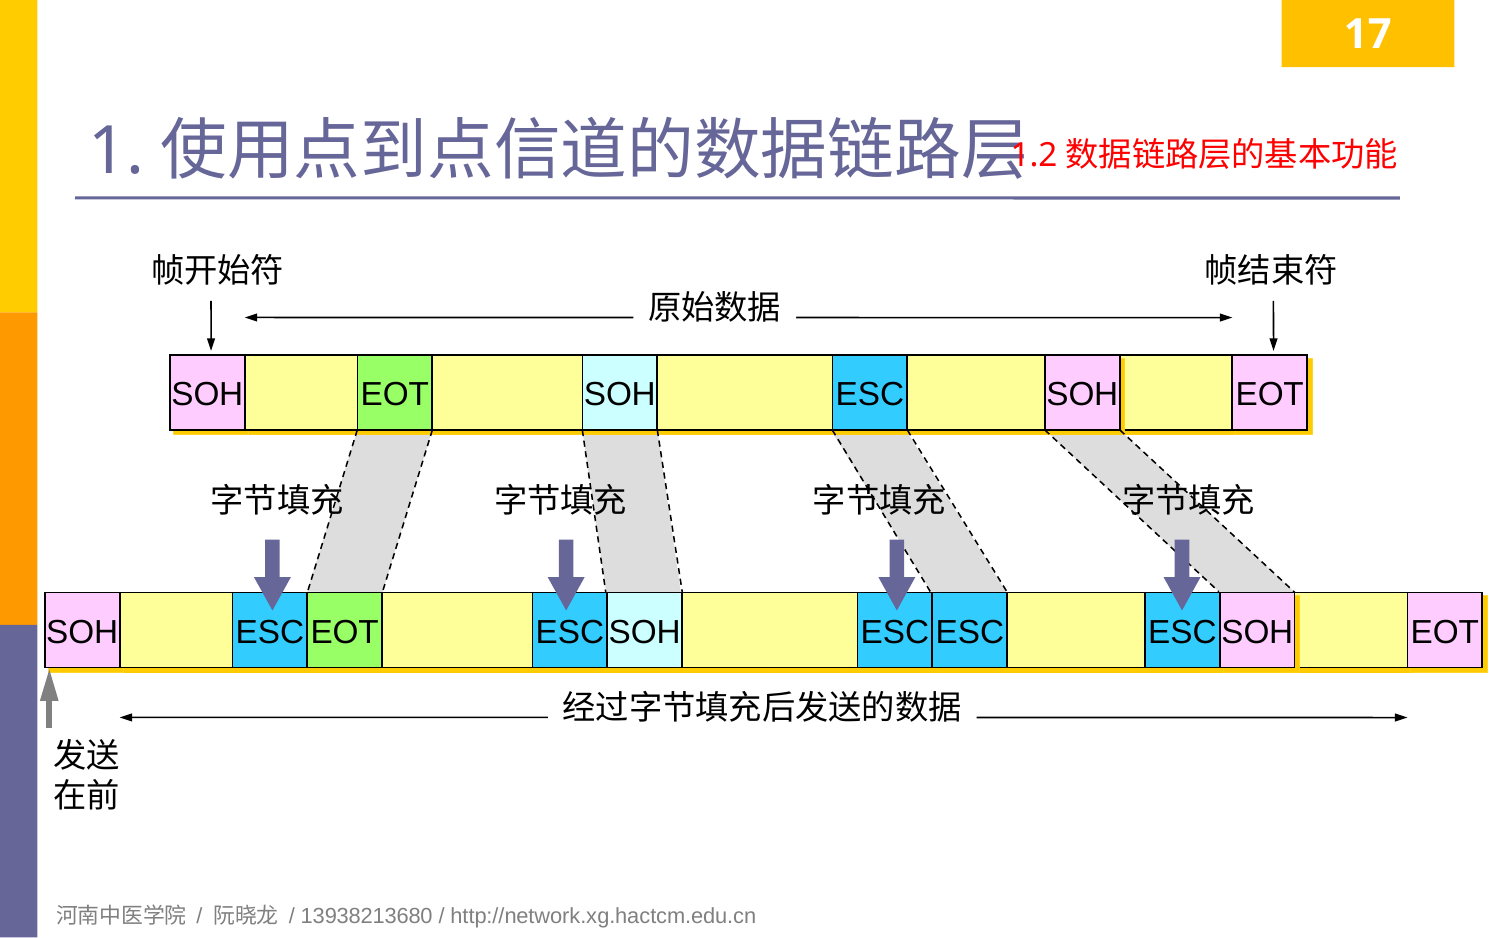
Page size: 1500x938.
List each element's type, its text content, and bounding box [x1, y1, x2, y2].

text_box [836, 435, 932, 472]
text_box [1120, 354, 1232, 430]
list 1.2数据链路层的基本功能 [939, 126, 1412, 186]
text_box ESC [232, 592, 307, 668]
text_box [797, 313, 1233, 322]
text_box 字节填充 [479, 472, 643, 527]
text_box [683, 592, 857, 668]
text_box [383, 592, 532, 668]
text_box [244, 354, 357, 430]
text_box [977, 713, 1408, 722]
text_box [1163, 539, 1201, 611]
text_box [908, 354, 1044, 430]
text_box [253, 539, 291, 611]
text_box ESC [532, 592, 607, 668]
text_box [1151, 527, 1295, 592]
text_box EOT [1232, 354, 1308, 430]
text_box SOH [169, 354, 244, 430]
text_box [206, 300, 216, 351]
text_box [892, 519, 1006, 592]
text_box [43, 669, 56, 727]
title 1.使用点到点信道的数据链路层 [75, 37, 1425, 194]
text_box EOT [307, 592, 383, 668]
text_box ESC [857, 592, 932, 668]
text_box ESC [1144, 592, 1219, 668]
text_box [1008, 592, 1144, 668]
text_box [547, 539, 585, 611]
text_box [658, 354, 832, 430]
text_box 字节填充 [798, 472, 961, 527]
text_box [244, 313, 633, 322]
text_box 帧结束符 [1189, 242, 1353, 297]
text_box SOH [582, 354, 658, 430]
text_box [119, 592, 232, 668]
text_box [119, 713, 548, 722]
text_box [878, 539, 916, 611]
text_box 字节填充 [195, 472, 359, 527]
text_box 帧开始符 [136, 242, 300, 297]
text_box ESC [832, 354, 908, 430]
text_box 字节填充 [1107, 472, 1271, 527]
text_box [583, 435, 681, 592]
text_box [1269, 300, 1278, 351]
text_box SOH [1219, 592, 1295, 668]
text_box 发送 在前 [38, 727, 135, 822]
text_box EOT [357, 354, 433, 430]
text_box [1052, 435, 1166, 486]
text_box EOT [1407, 592, 1483, 668]
text_box 经过字节填充后发送的数据 [548, 678, 977, 734]
text_box SOH [607, 592, 683, 668]
slide_number 17 [1281, 0, 1455, 68]
text_box SOH [1044, 354, 1120, 430]
text_box [433, 354, 582, 430]
text_box ESC [932, 592, 1008, 668]
text_box [1295, 592, 1407, 668]
text_box SOH [44, 592, 119, 668]
text_box 原始数据 [633, 279, 797, 334]
text_box [308, 435, 431, 592]
